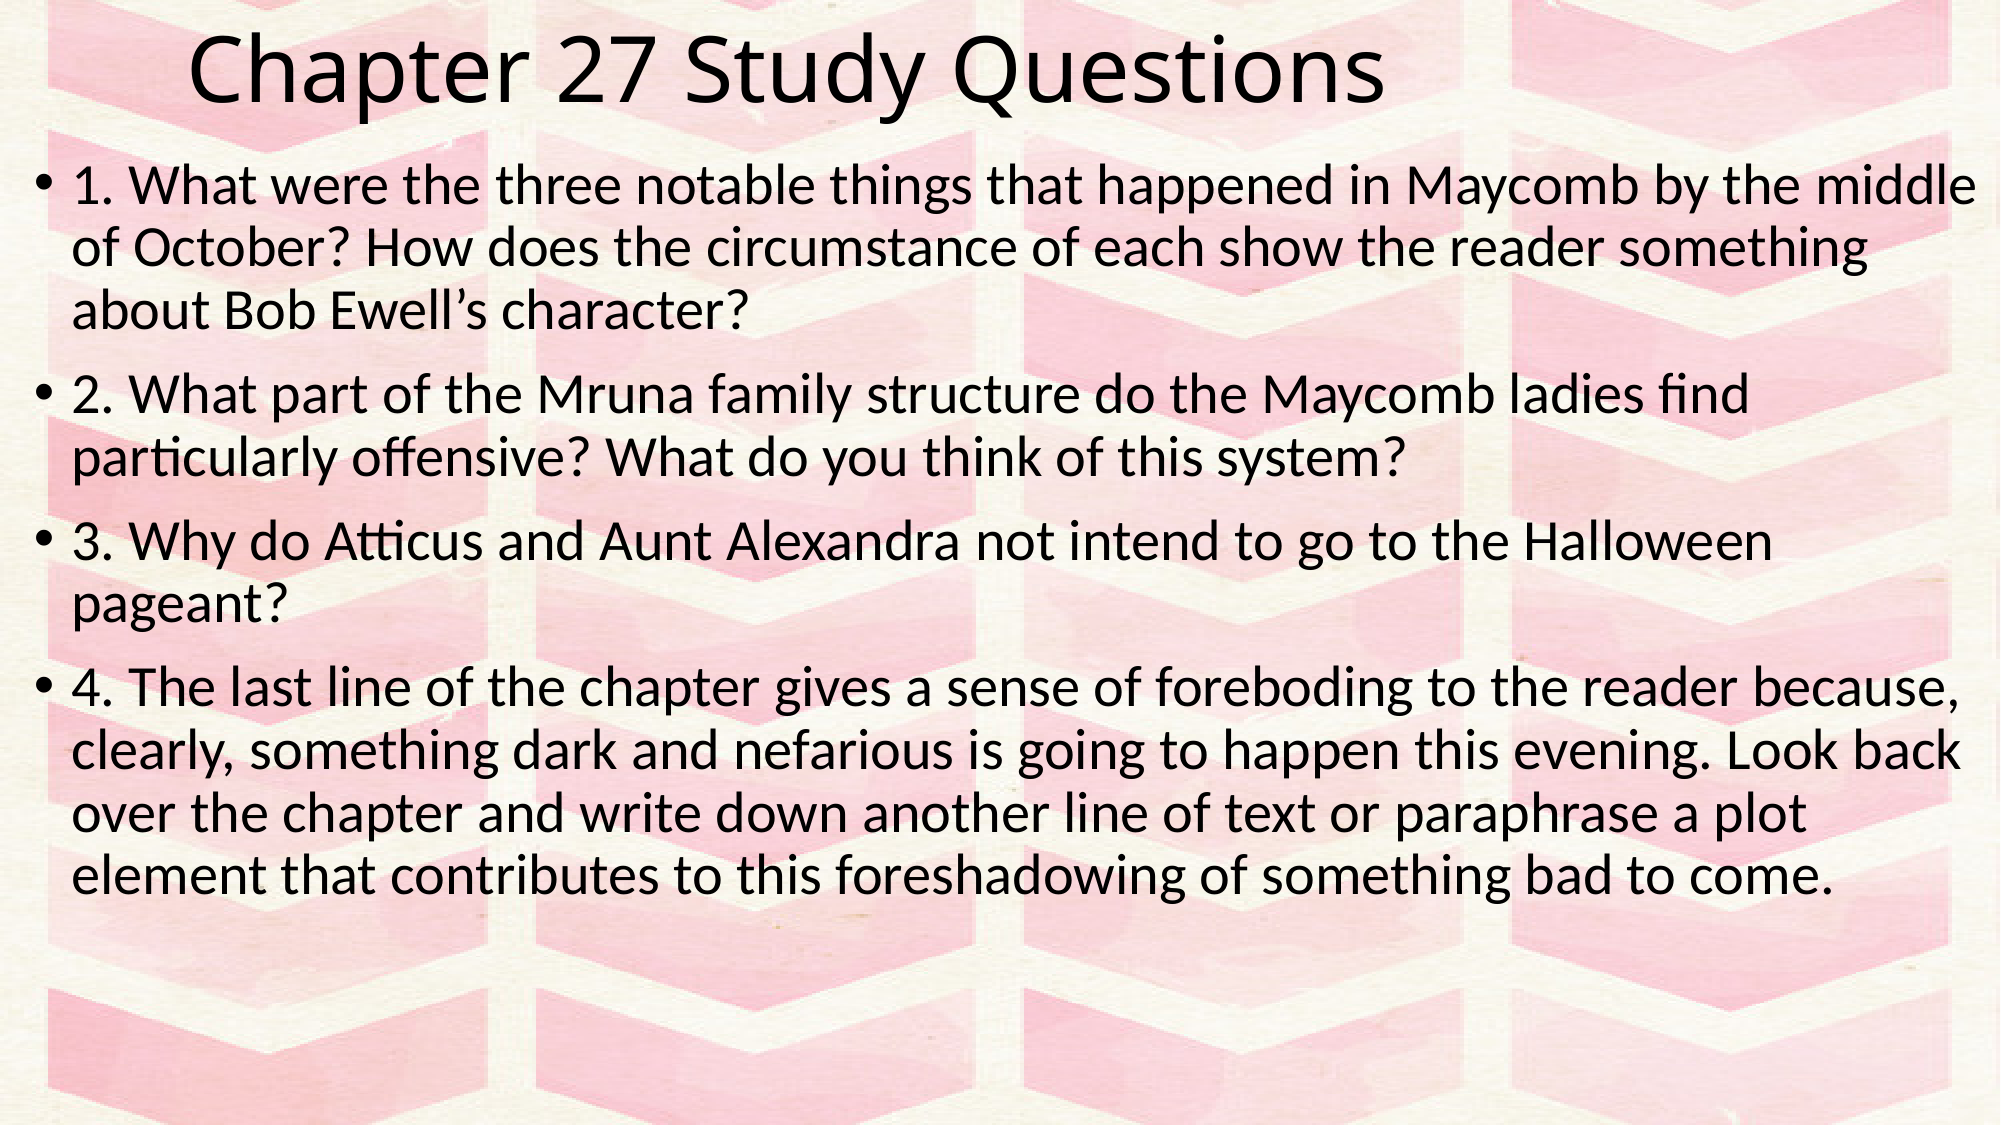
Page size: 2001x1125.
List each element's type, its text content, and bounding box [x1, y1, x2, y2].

list 1. What were the three notable things that happened in Maycomb by the middle of October? How does the circumstance of each show the reader something about Bob Ewell’s character? 2. What part of the Mruna family structure do the Maycomb ladies find particularly offensive? What do you think of this system? 3. Why do Atticus and Aunt Alexandra not intend to go to the Halloween pageant? 4. The last line of the chapter gives a sense of foreboding to the reader because, clearly, something dark and nefarious is going to happen this evening. Look back over the chapter and write down another line of text or paraphrase a plot element that contributes to this foreshadowing of something bad to come. [19, 146, 2000, 1014]
picture [0, 0, 2001, 1125]
title Chapter 27 Study Questions [171, 0, 1897, 146]
